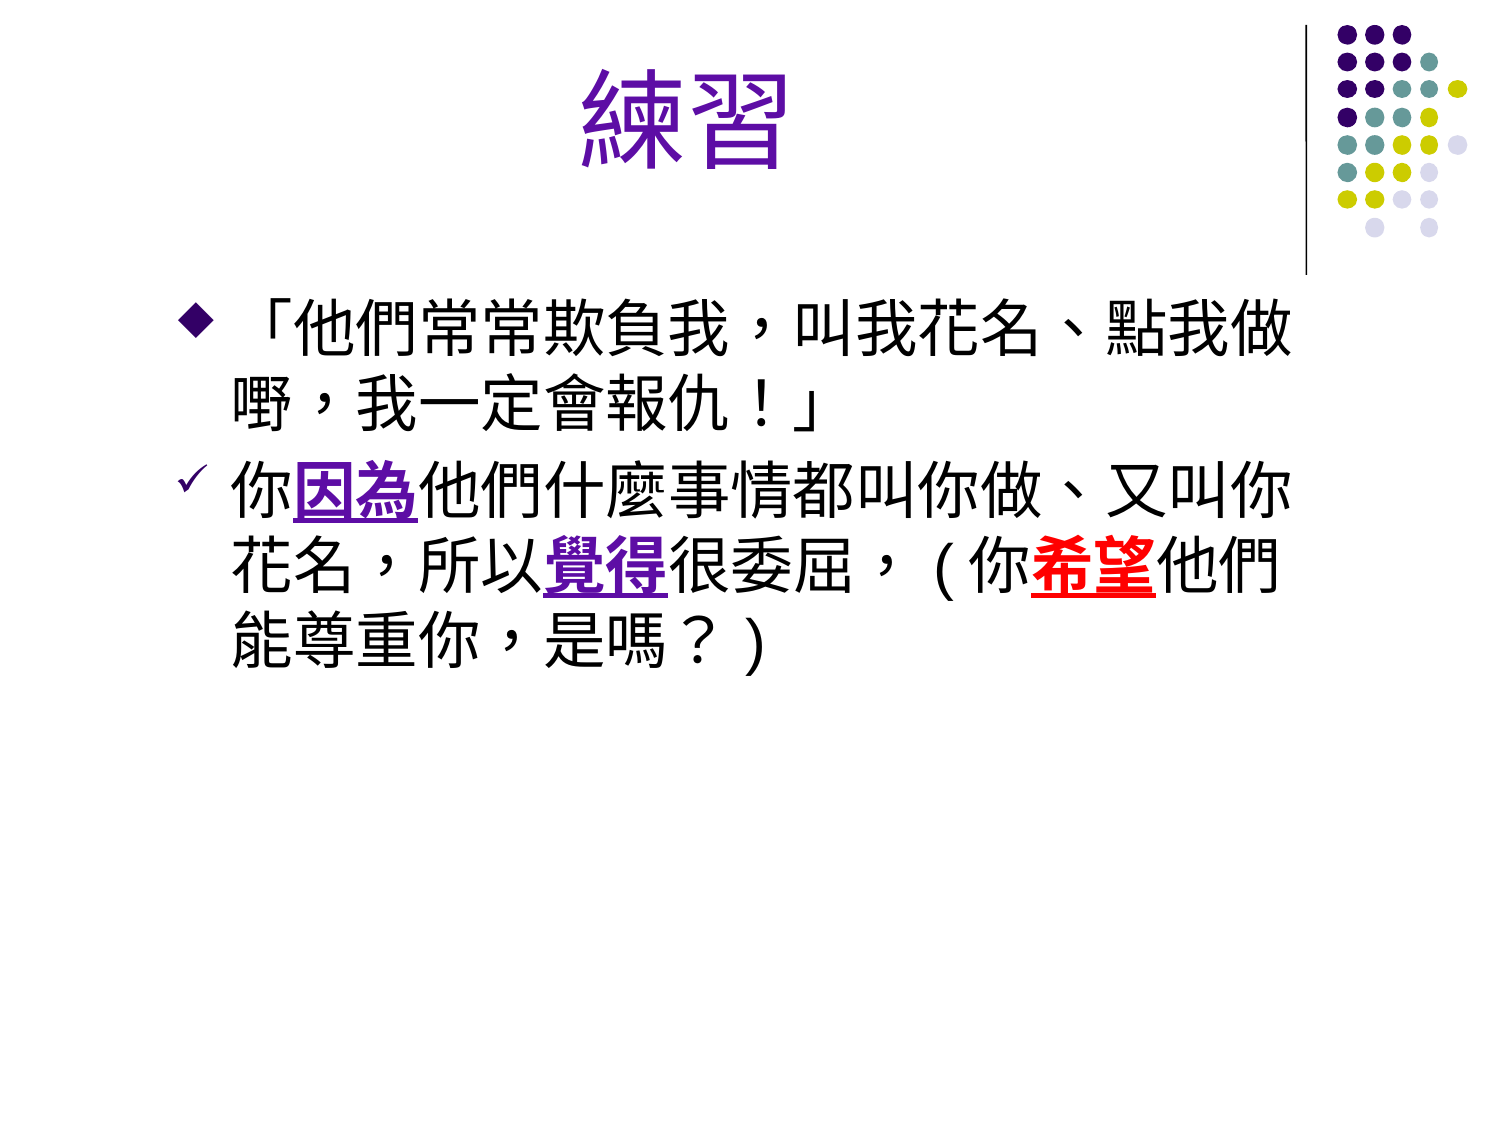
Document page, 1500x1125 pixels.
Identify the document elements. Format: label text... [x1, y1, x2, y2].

list 「他們常常欺負我，叫我花名、點我做嘢，我一定會報仇！」 你因為他們什麼事情都叫你做、又叫你花名，所以覺得很委屈，(你希望他們能尊重你，是嗎？) [159, 196, 1329, 681]
title 練習 [563, 31, 868, 196]
